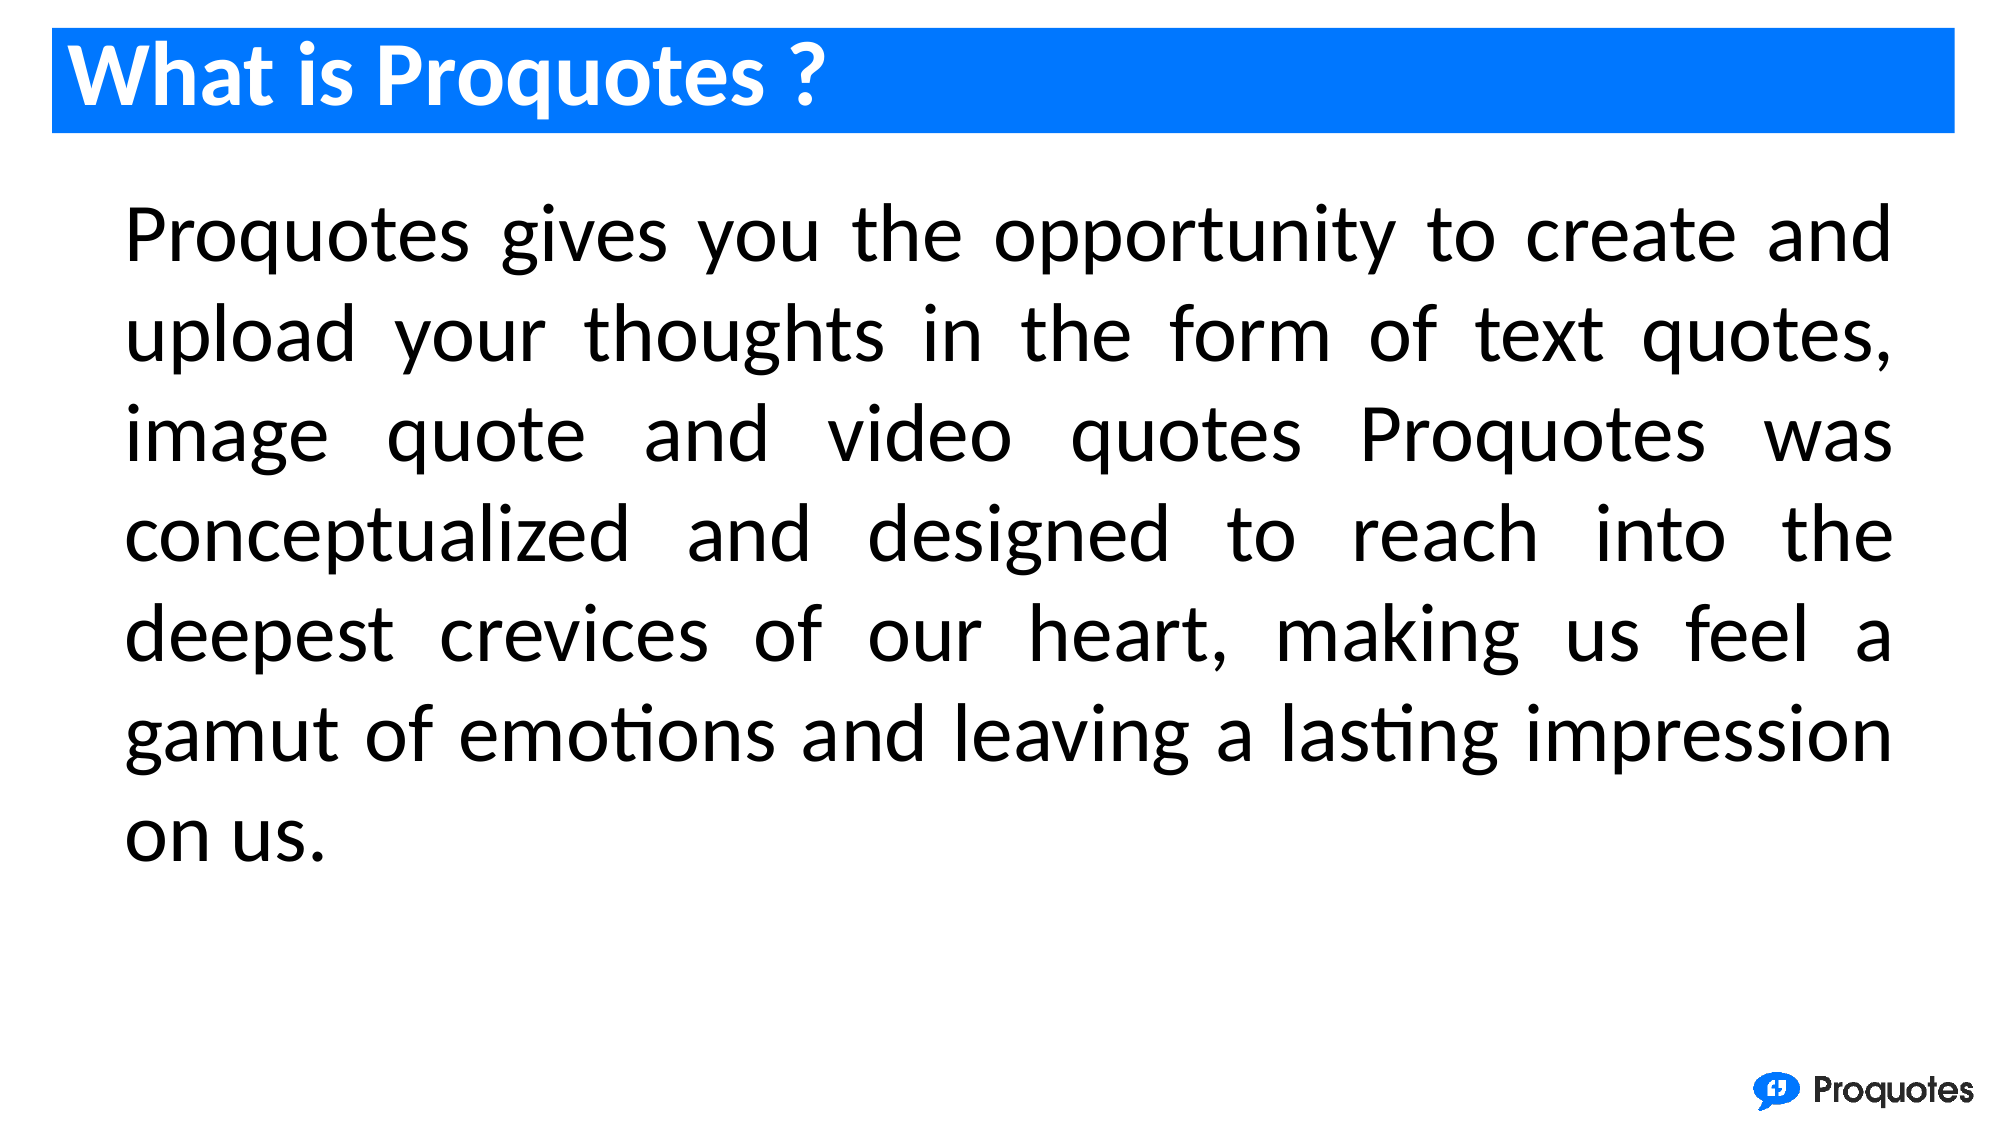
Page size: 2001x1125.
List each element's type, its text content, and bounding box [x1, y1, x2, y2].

title What is Proquotes ? [52, 27, 1955, 134]
text_box Proquotes gives you the opportunity to create and upload your thoughts in the form of text quotes, image quote and video quotes Proquotes was conceptualized and designed to reach into the deepest crevices of our heart, making us feel a gamut of emotions and leaving a lasting impression on us. [109, 170, 1912, 886]
picture [1744, 1062, 1982, 1120]
